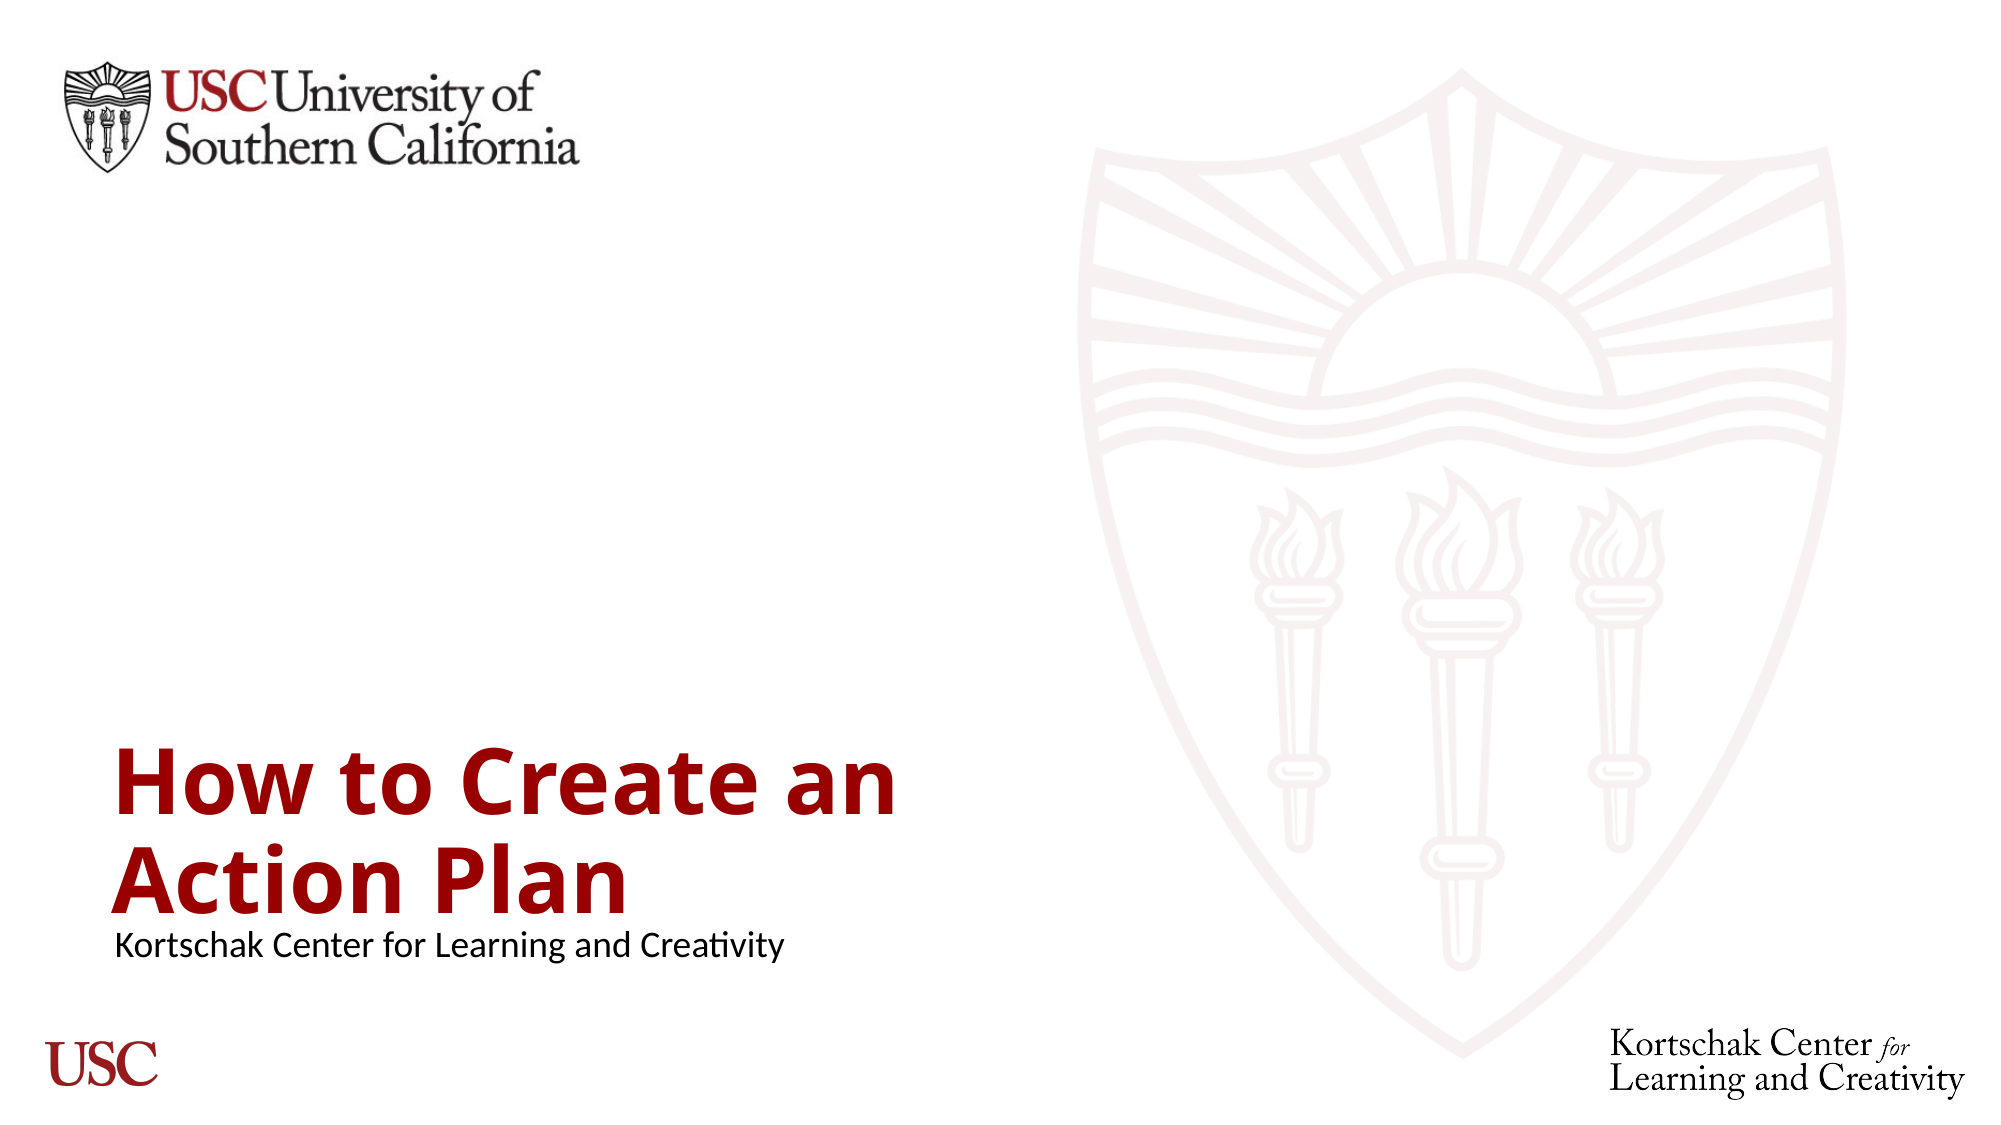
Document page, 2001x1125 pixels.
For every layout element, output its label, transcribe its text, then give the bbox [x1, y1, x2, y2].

text_box Kortschak Center for Learning and Creativity [100, 913, 801, 973]
picture [20, 1013, 182, 1115]
picture [1610, 1028, 1965, 1100]
title How to Create an Action Plan [96, 669, 1054, 942]
picture [15, 21, 632, 214]
